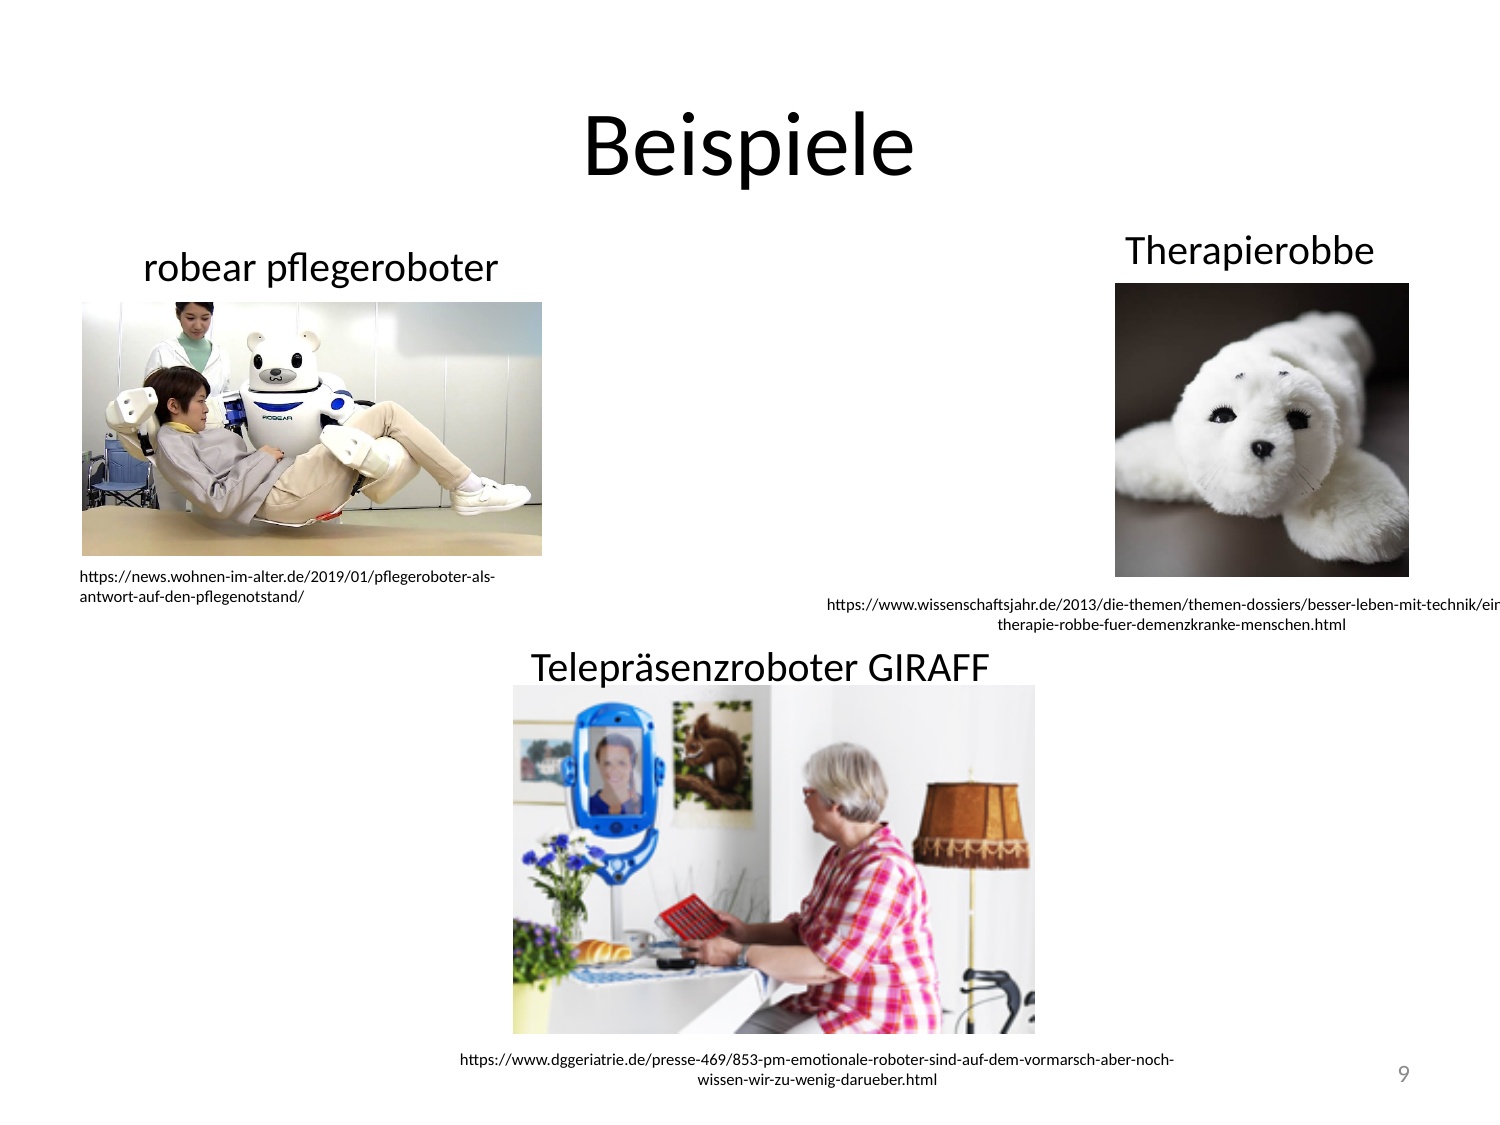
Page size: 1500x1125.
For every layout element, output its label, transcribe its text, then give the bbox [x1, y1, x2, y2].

title Beispiele [75, 45, 1425, 233]
picture [513, 685, 1035, 1034]
text_box Therapierobbe [1074, 216, 1425, 281]
slide_number 9 [1074, 1042, 1425, 1103]
picture [1115, 283, 1409, 577]
text_box robear pflegeroboter [128, 232, 514, 297]
text_box https://news.wohnen-im-alter.de/2019/01/pflegeroboter-als-antwort-auf-den-pflegenotstand/ [64, 558, 542, 614]
text_box https://www.wissenschaftsjahr.de/2013/die-themen/themen-dossiers/besser-leben-mit-technik/eine-therapie-robbe-fuer-demenzkranke-menschen.html [797, 586, 1500, 642]
text_box Telepräsenzroboter GIRAFF [516, 632, 1035, 685]
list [82, 302, 543, 556]
text_box https://www.dggeriatrie.de/presse-469/853-pm-emotionale-roboter-sind-auf-dem-vormarsch-aber-noch-wissen-wir-zu-wenig-darueber.html [442, 1041, 1193, 1096]
